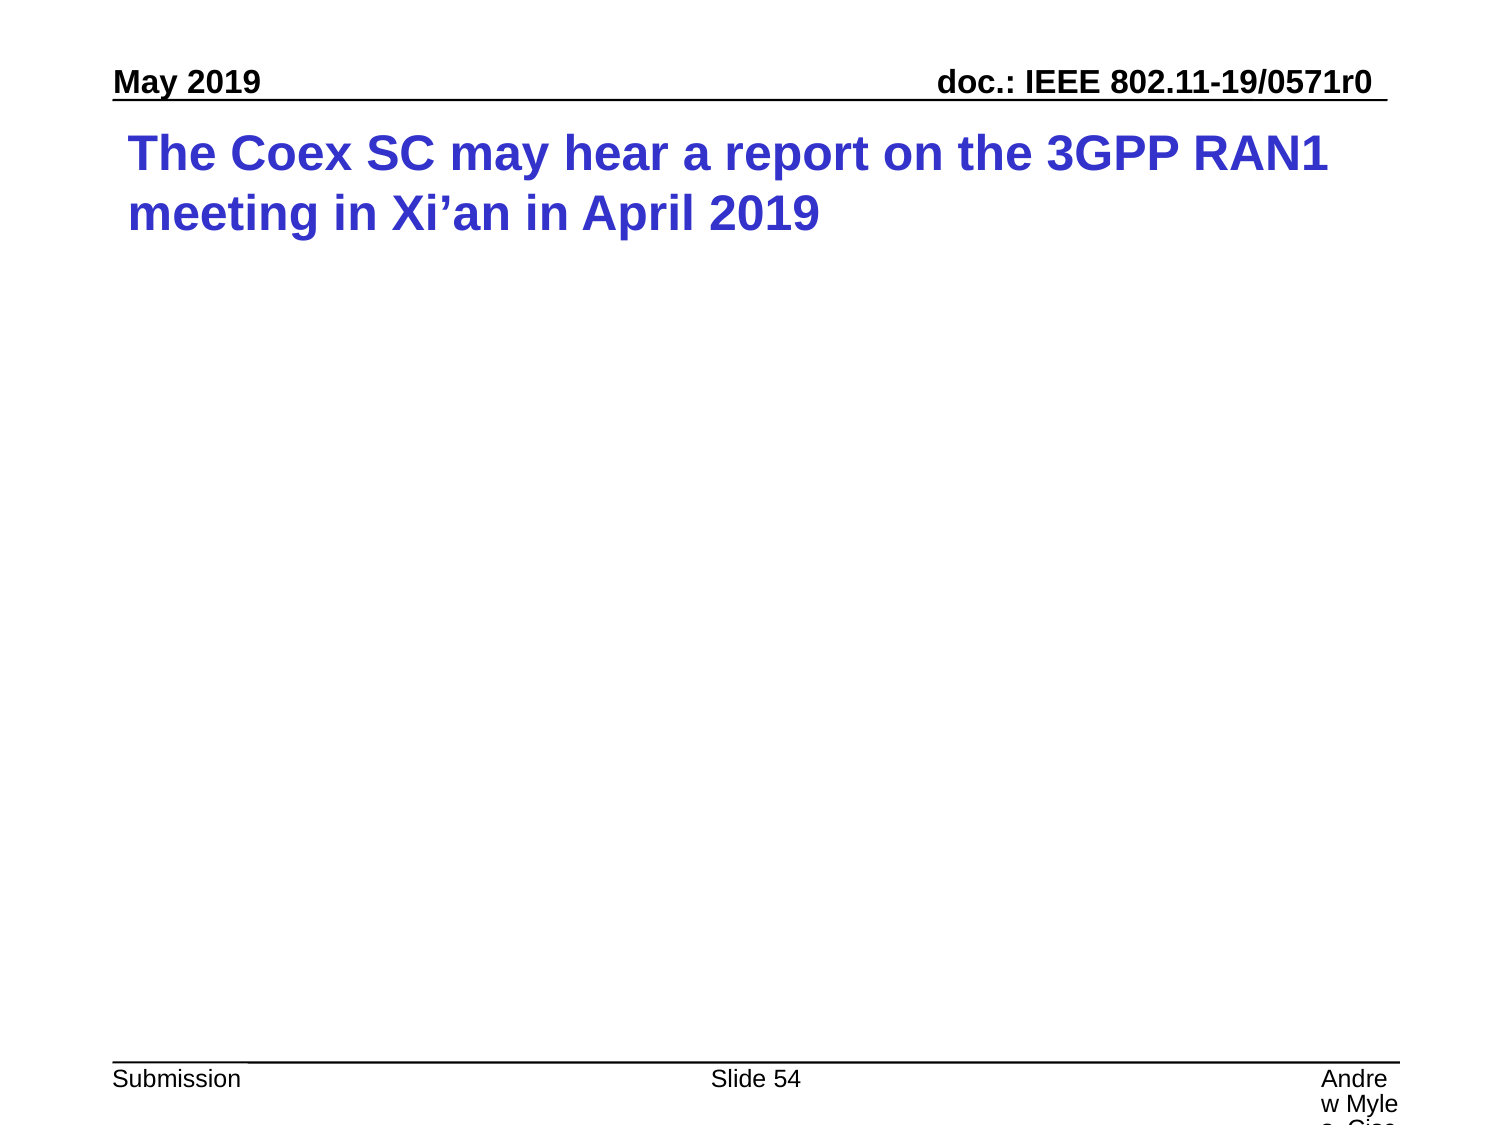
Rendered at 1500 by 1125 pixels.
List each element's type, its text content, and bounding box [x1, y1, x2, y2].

title The Coex SC may hear a report on the 3GPP RAN1 meeting in Xi’an in April 2019 [112, 112, 1388, 288]
slide_number Slide 54 [709, 1061, 803, 1093]
footer Andrew Myles, Cisco [1320, 1061, 1402, 1093]
